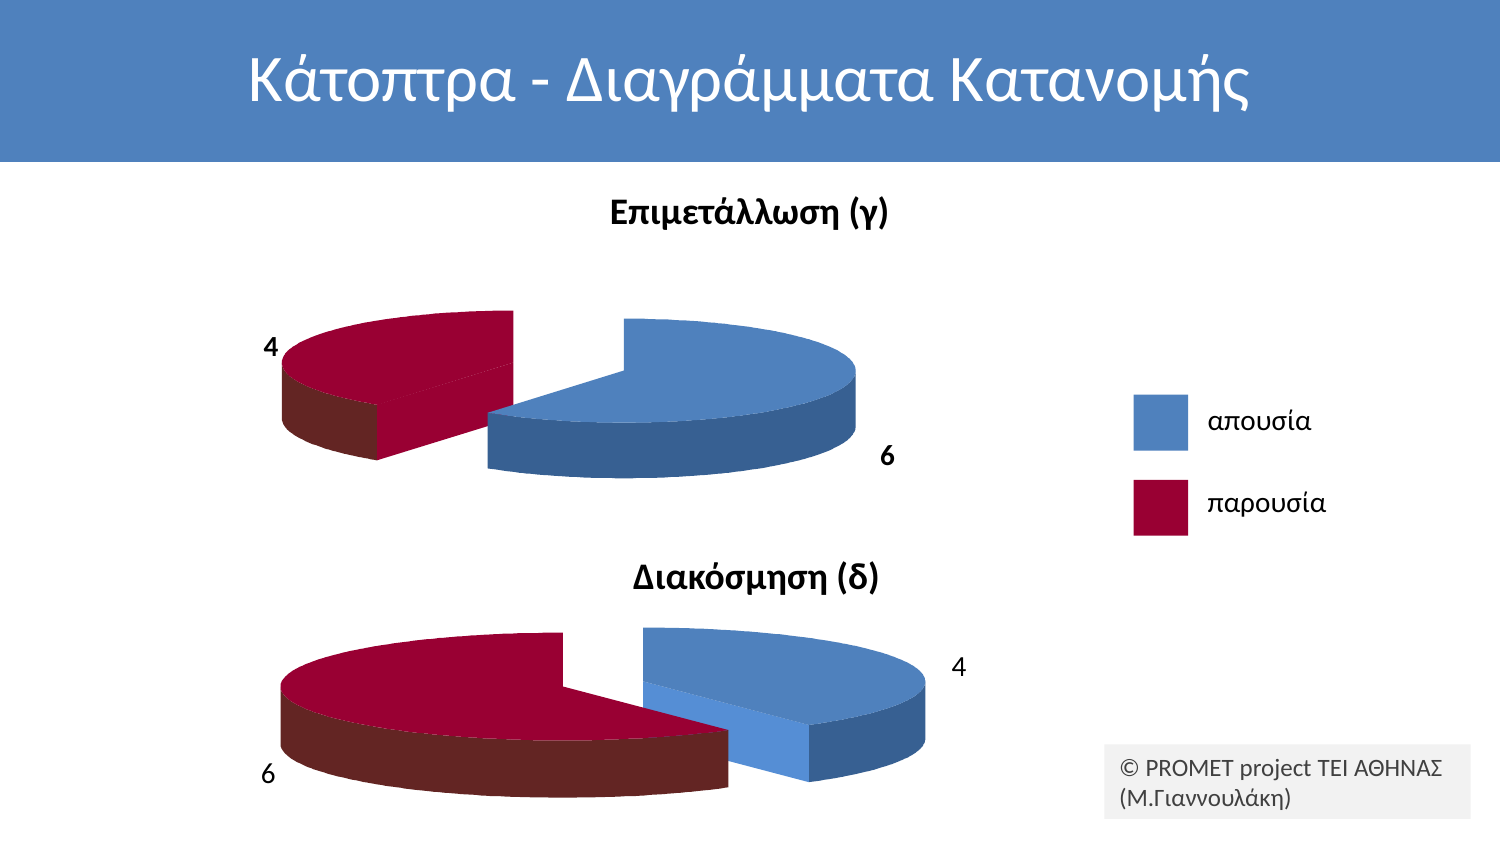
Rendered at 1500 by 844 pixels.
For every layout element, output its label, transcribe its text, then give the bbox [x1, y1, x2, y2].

text_box [1133, 479, 1189, 536]
text_box [1080, 467, 1308, 544]
text_box [281, 310, 514, 405]
text_box [377, 363, 514, 461]
text_box 4 [951, 646, 967, 682]
text_box Διακόσμηση (δ) [633, 551, 881, 597]
text_box Επιμετάλλωση (γ) [609, 186, 891, 232]
title Κάτοπτρα - Διαγράμματα Κατανομής [75, 10, 1425, 139]
text_box [487, 375, 856, 479]
text_box 6 [880, 436, 896, 472]
text_box [487, 318, 856, 423]
text_box παρουσία [1207, 483, 1327, 519]
text_box [1133, 394, 1189, 451]
text_box 4 [263, 327, 279, 363]
text_box απουσία [1207, 401, 1312, 437]
text_box [643, 682, 809, 783]
text_box 6 [260, 754, 276, 790]
text_box [280, 632, 729, 741]
text_box © PROMET project ΤΕΙ ΑΘΗΝΑΣ (Μ.Γιαννουλάκη) [1104, 744, 1471, 819]
text_box [280, 690, 729, 798]
text_box [643, 627, 926, 725]
text_box [205, 139, 1115, 510]
text_box [809, 684, 926, 783]
text_box [281, 365, 377, 461]
